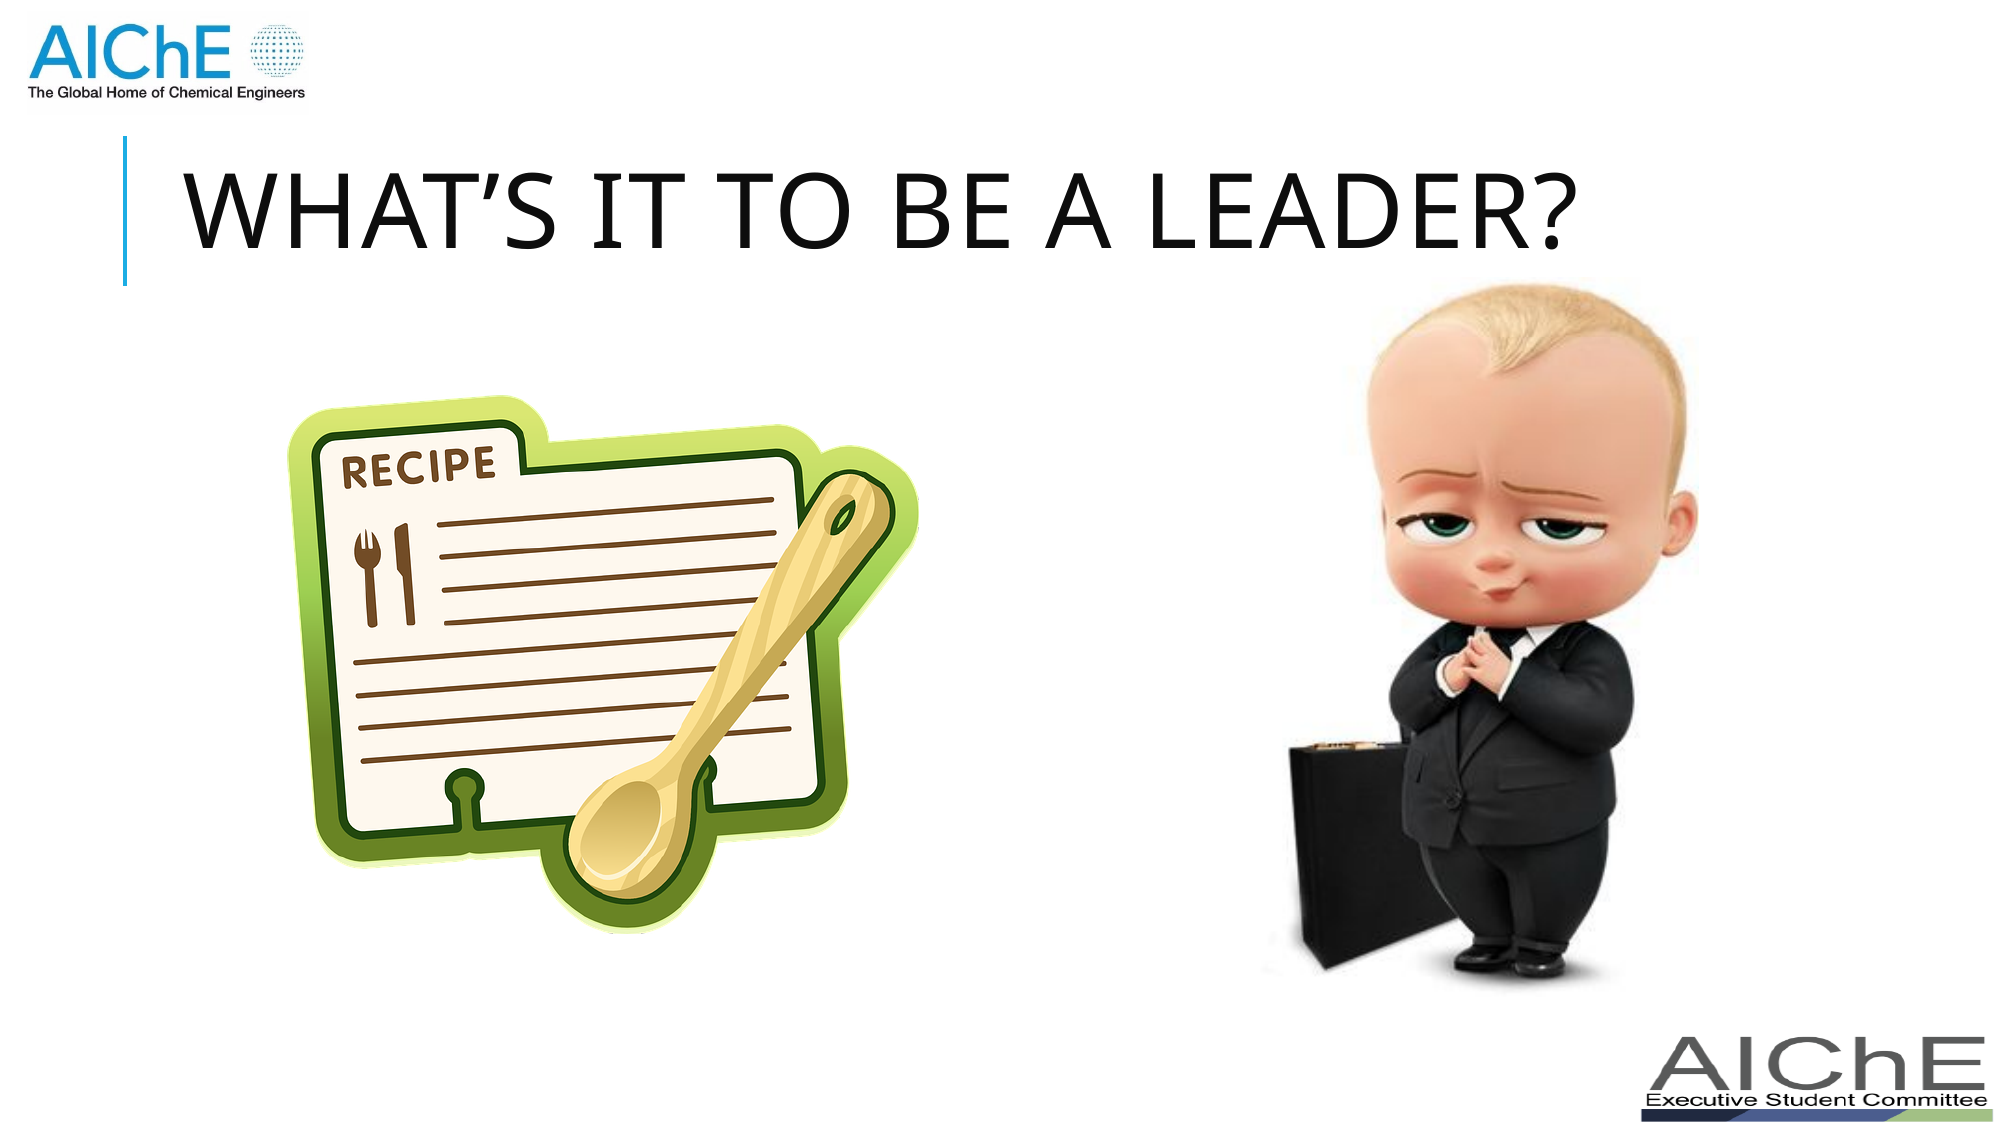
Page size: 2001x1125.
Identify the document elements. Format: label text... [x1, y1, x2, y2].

picture [1259, 277, 1699, 998]
picture [26, 11, 310, 115]
picture [1633, 1027, 2000, 1125]
title What’s it to be a leader? [168, 96, 1763, 342]
picture [287, 394, 919, 934]
